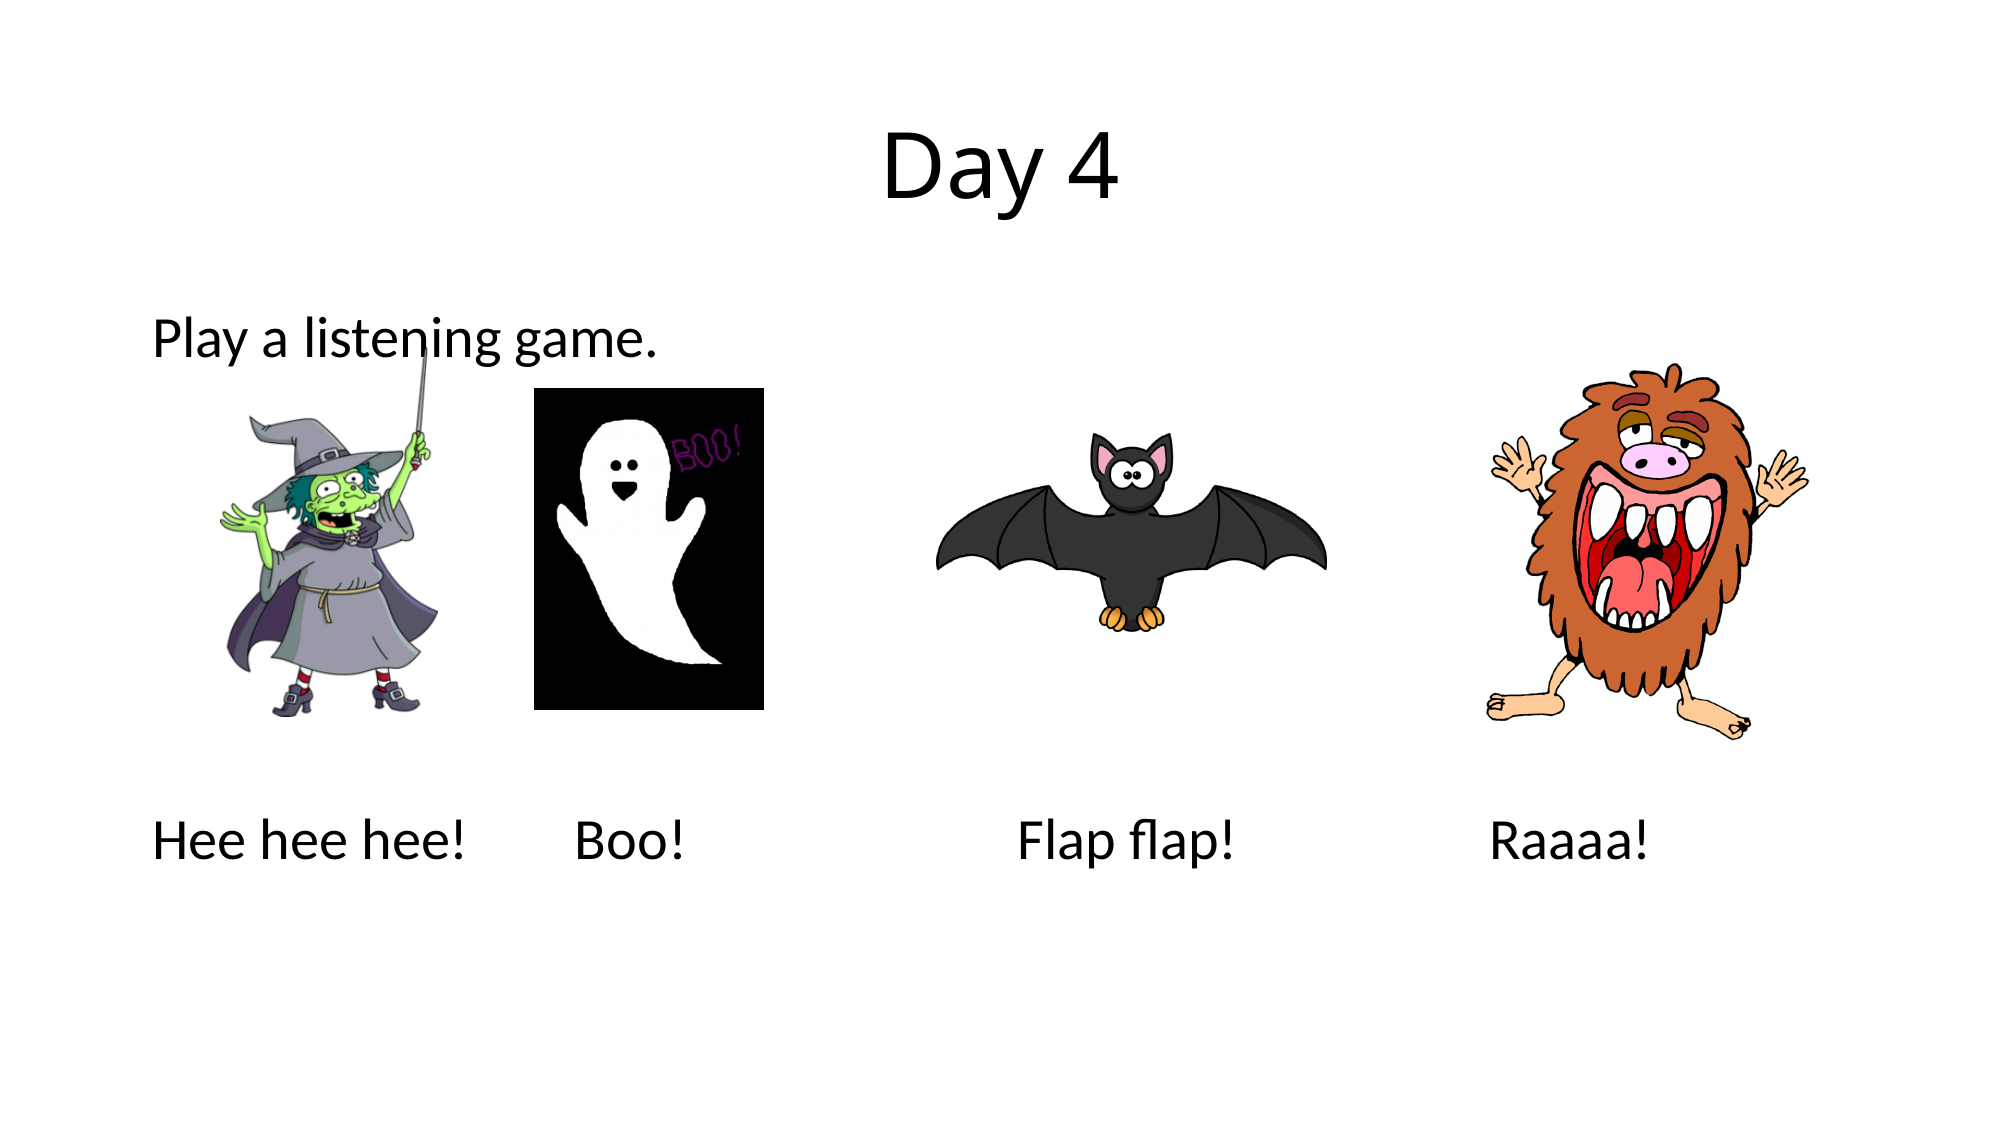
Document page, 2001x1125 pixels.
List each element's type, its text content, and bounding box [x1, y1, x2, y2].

picture [936, 433, 1327, 632]
list Play a listening game. Hee hee hee! Boo! Flap flap! Raaaa! [137, 299, 1863, 1014]
title Day 4 [137, 59, 1863, 278]
picture [1480, 357, 1811, 741]
picture [220, 347, 438, 717]
picture [534, 388, 764, 710]
